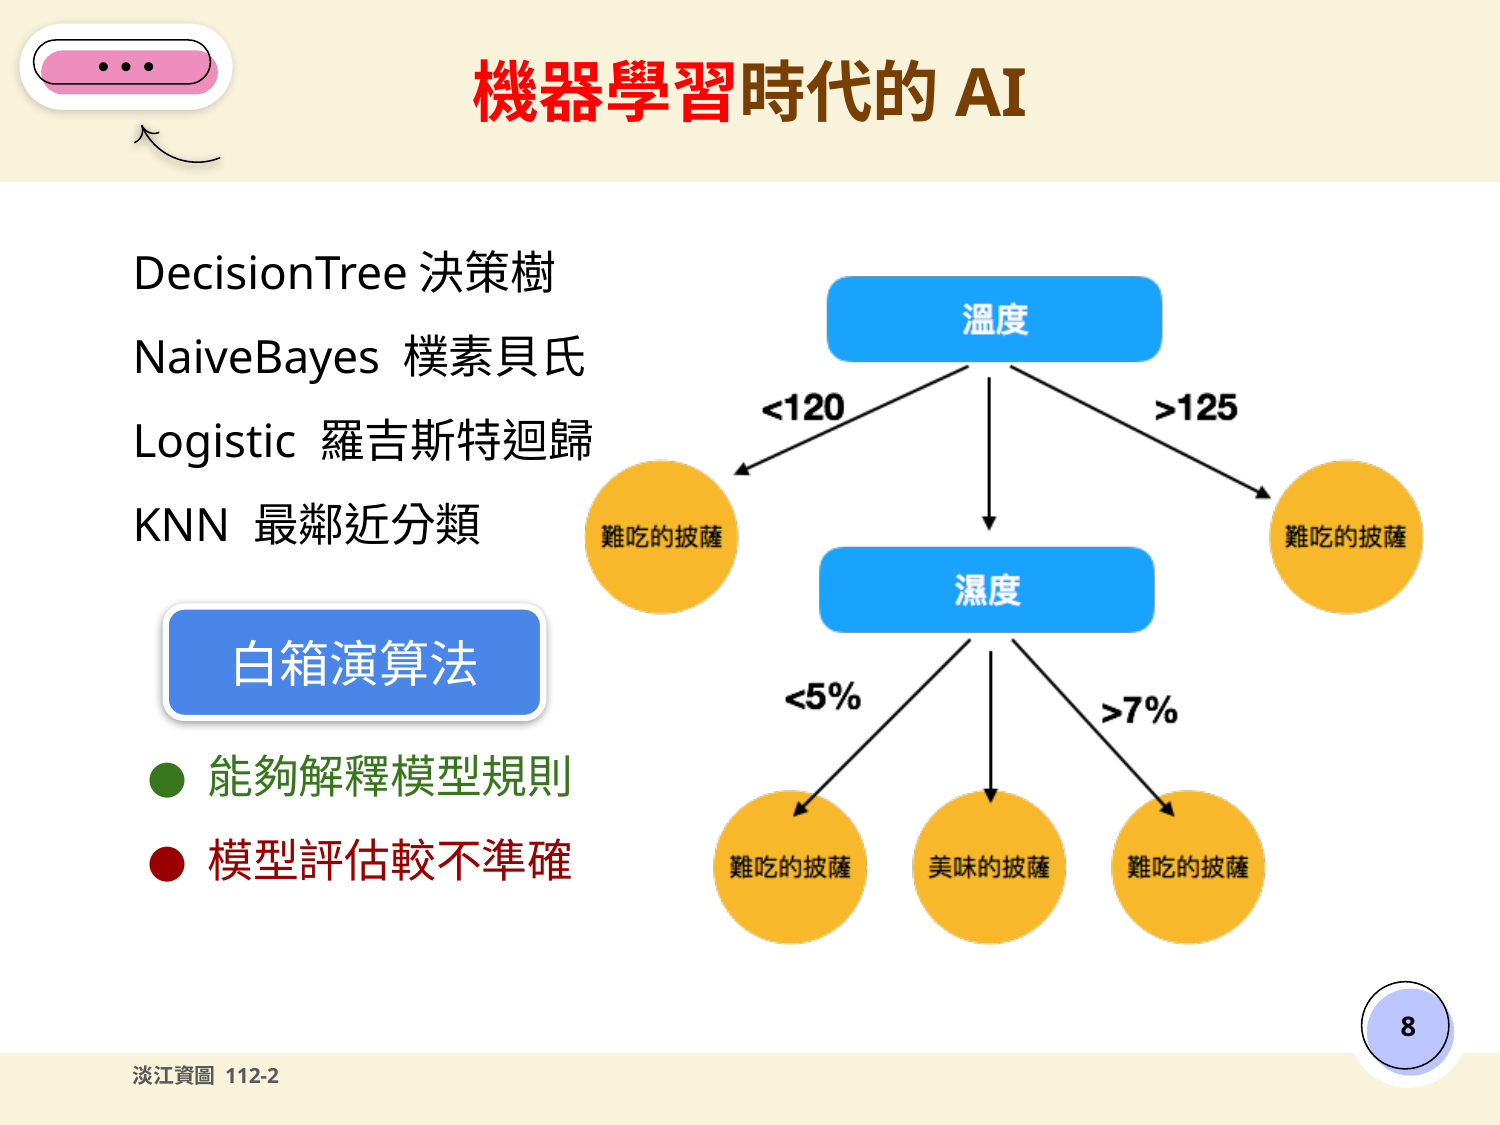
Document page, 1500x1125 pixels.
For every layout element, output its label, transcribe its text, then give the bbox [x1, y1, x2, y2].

title 機器學習時代的AI [232, 23, 1268, 171]
slide_number ‹#› [1363, 984, 1454, 1071]
picture [584, 275, 1424, 946]
list DecisionTree決策樹 NaiveBayes 樸素貝氏 Logistic 羅吉斯特迴歸 KNN 最鄰近分類 能夠解釋模型規則 模型評估較不準確 [117, 220, 1383, 1001]
text_box 白箱演算法 [165, 606, 544, 718]
